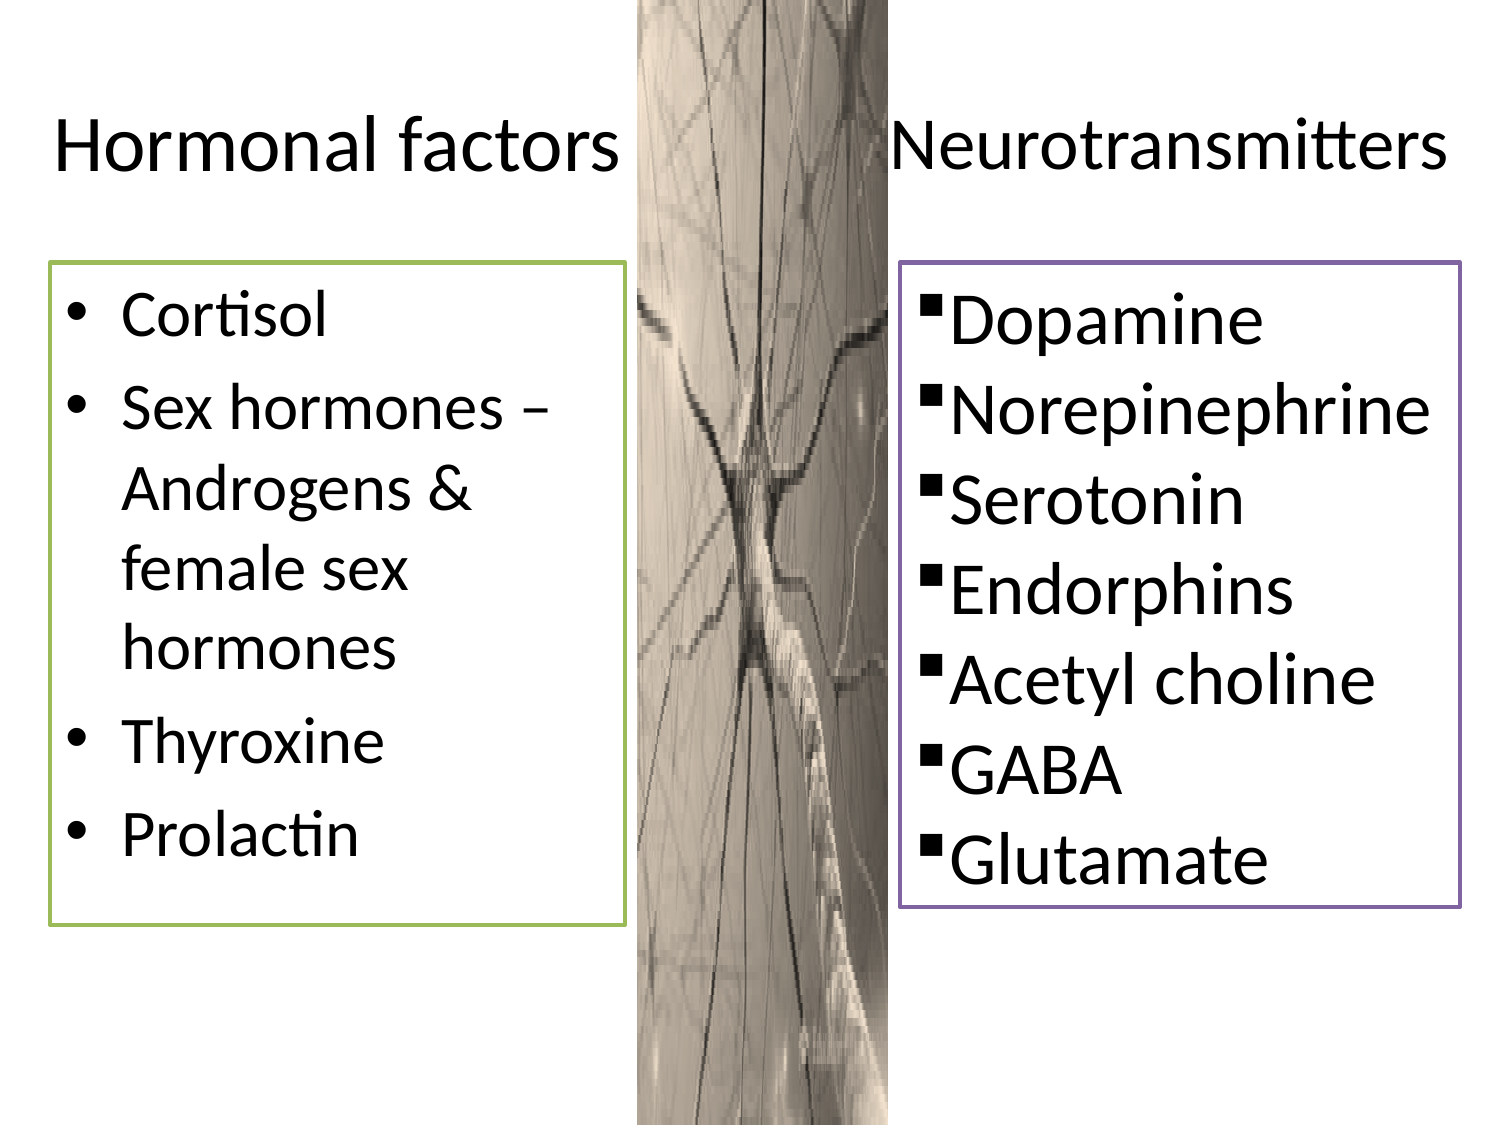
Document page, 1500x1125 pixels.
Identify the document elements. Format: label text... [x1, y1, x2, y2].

list Cortisol Sex hormones – Androgens & female sex hormones Thyroxine Prolactin [48, 260, 627, 927]
picture [637, 0, 888, 1125]
text_box Dopamine Norepinephrine Serotonin Endorphins Acetyl choline GABA Glutamate [898, 260, 1462, 909]
text_box Neurotransmitters [891, 87, 1488, 193]
title Hormonal factors [12, 45, 632, 233]
